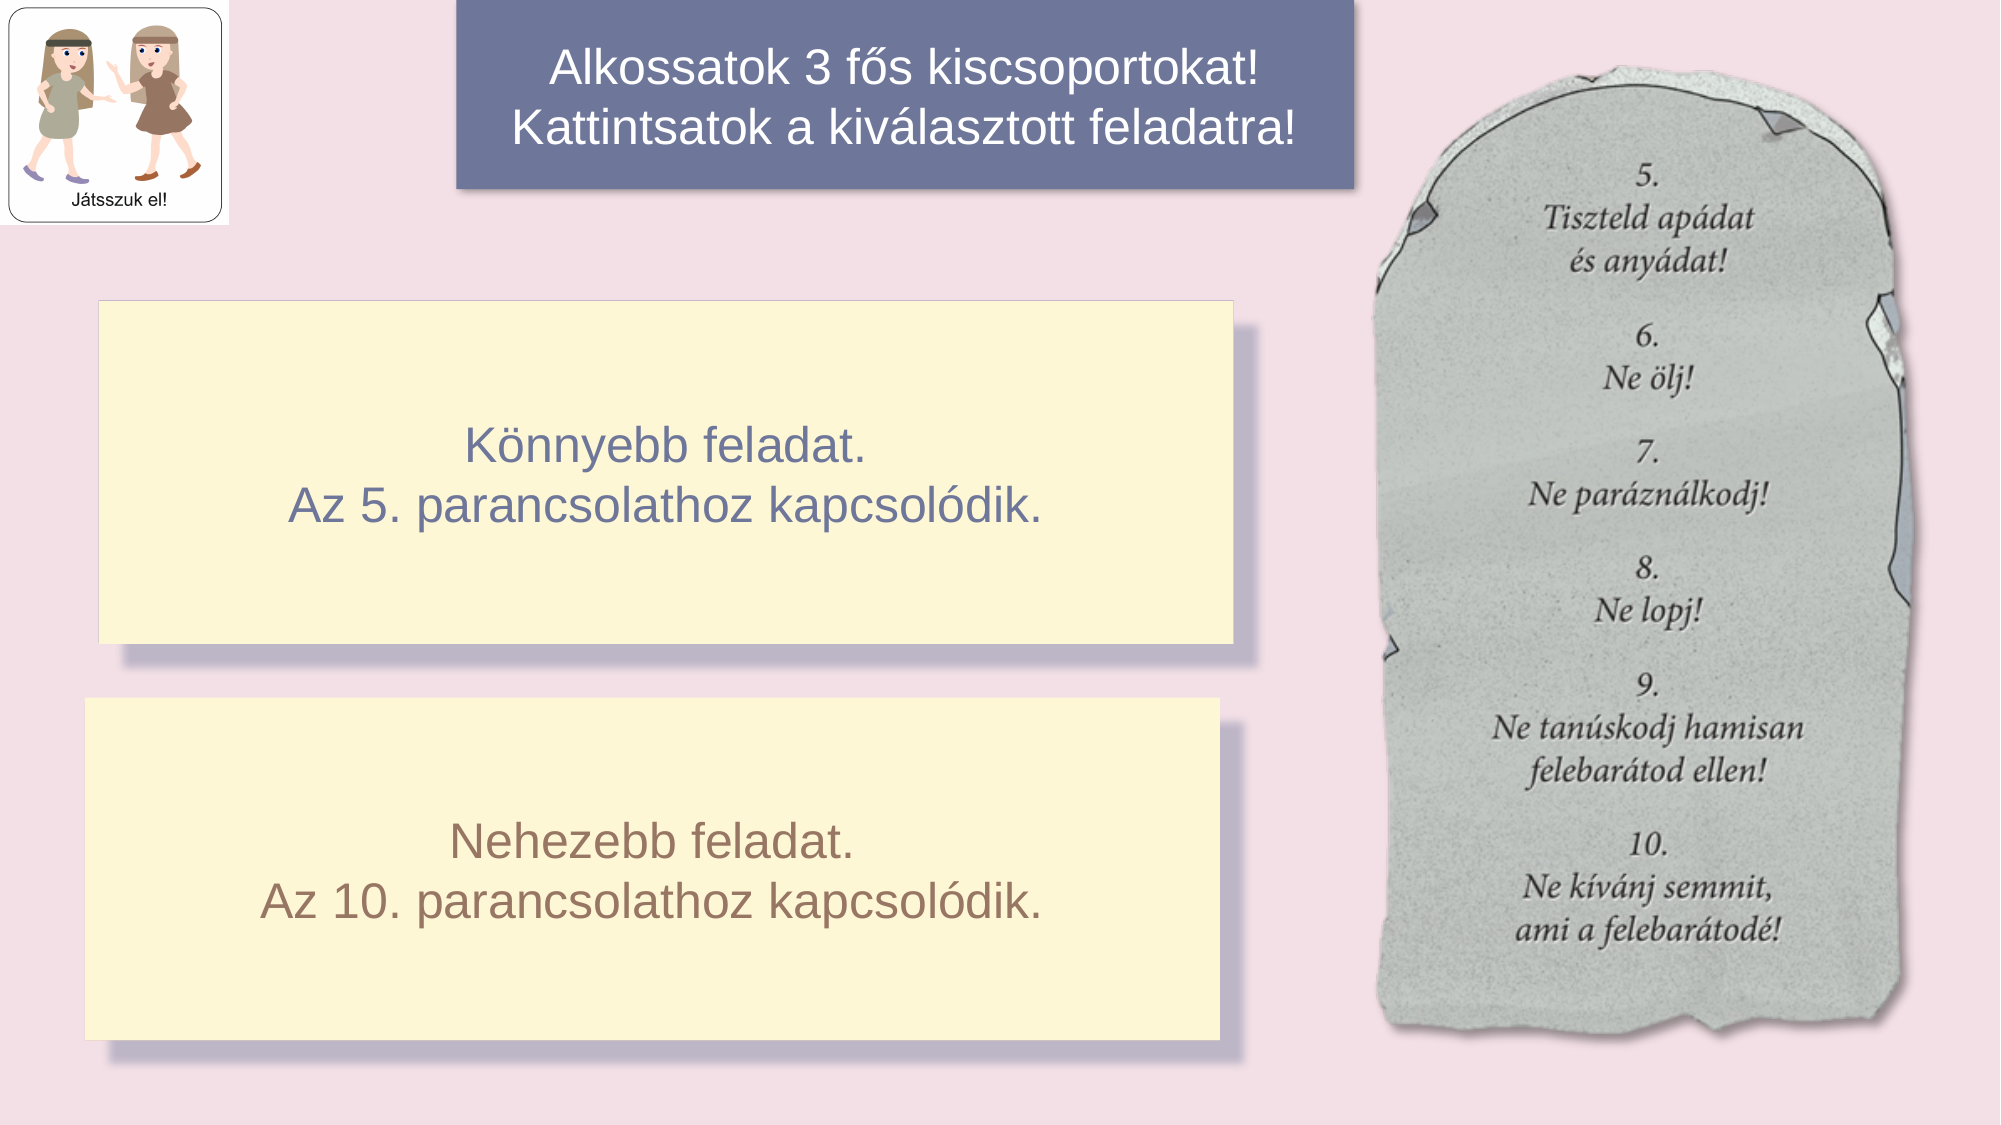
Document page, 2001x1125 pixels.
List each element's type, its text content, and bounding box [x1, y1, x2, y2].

picture [0, 0, 229, 225]
text_box Alkossatok 3 fős kiscsoportokat! Kattintsatok a kiválasztott feladatra! [455, 0, 1355, 190]
text_box Könnyebb feladat. Az 5. parancsolathoz kapcsolódik. [98, 300, 1235, 645]
text_box Nehezebb feladat. Az 10. parancsolathoz kapcsolódik. [84, 697, 1221, 1041]
picture [1340, 34, 1965, 1102]
